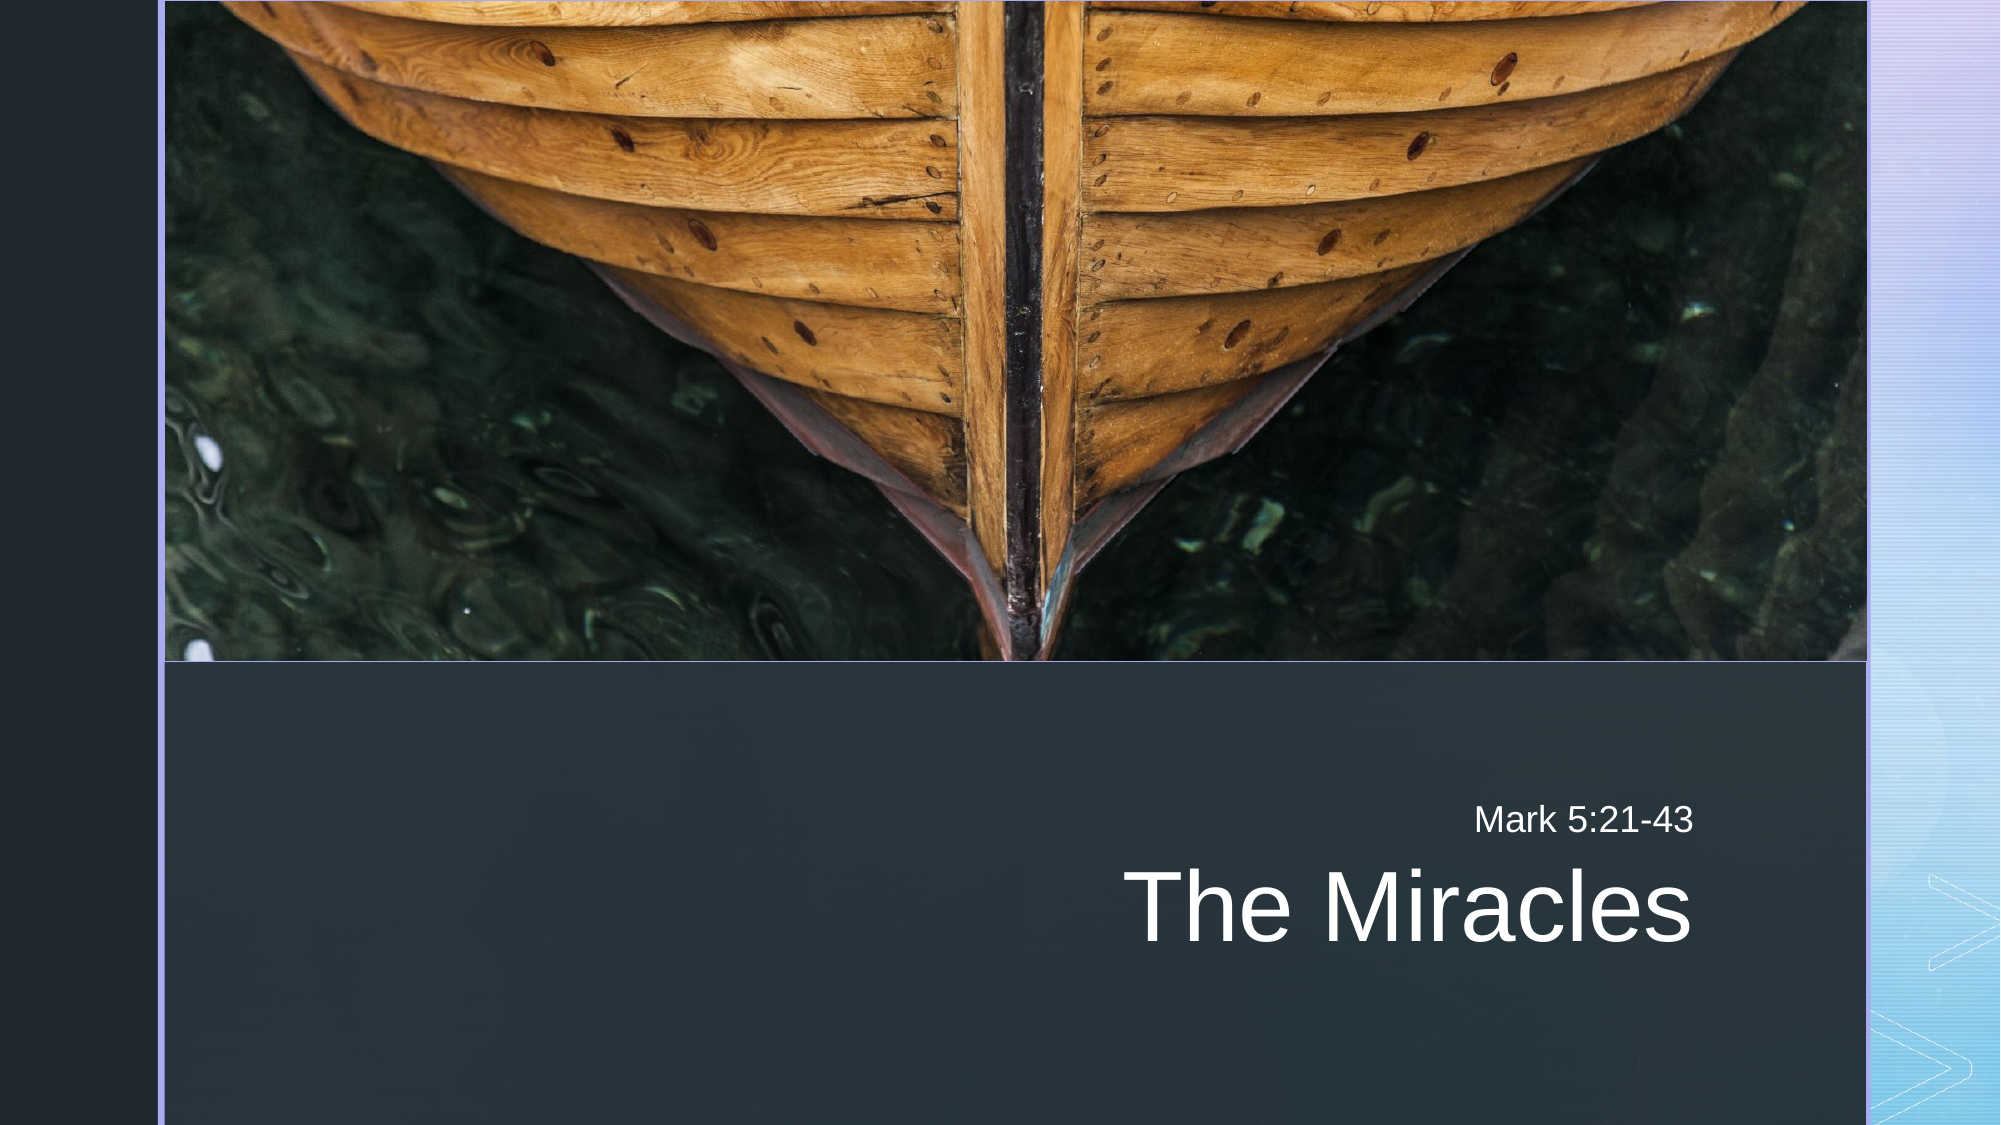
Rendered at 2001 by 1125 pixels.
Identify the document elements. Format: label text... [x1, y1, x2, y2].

list Mark 5:21-43 [349, 779, 1710, 848]
title The Miracles [323, 847, 1710, 993]
picture [164, 0, 1868, 662]
picture [1871, 0, 2001, 1125]
